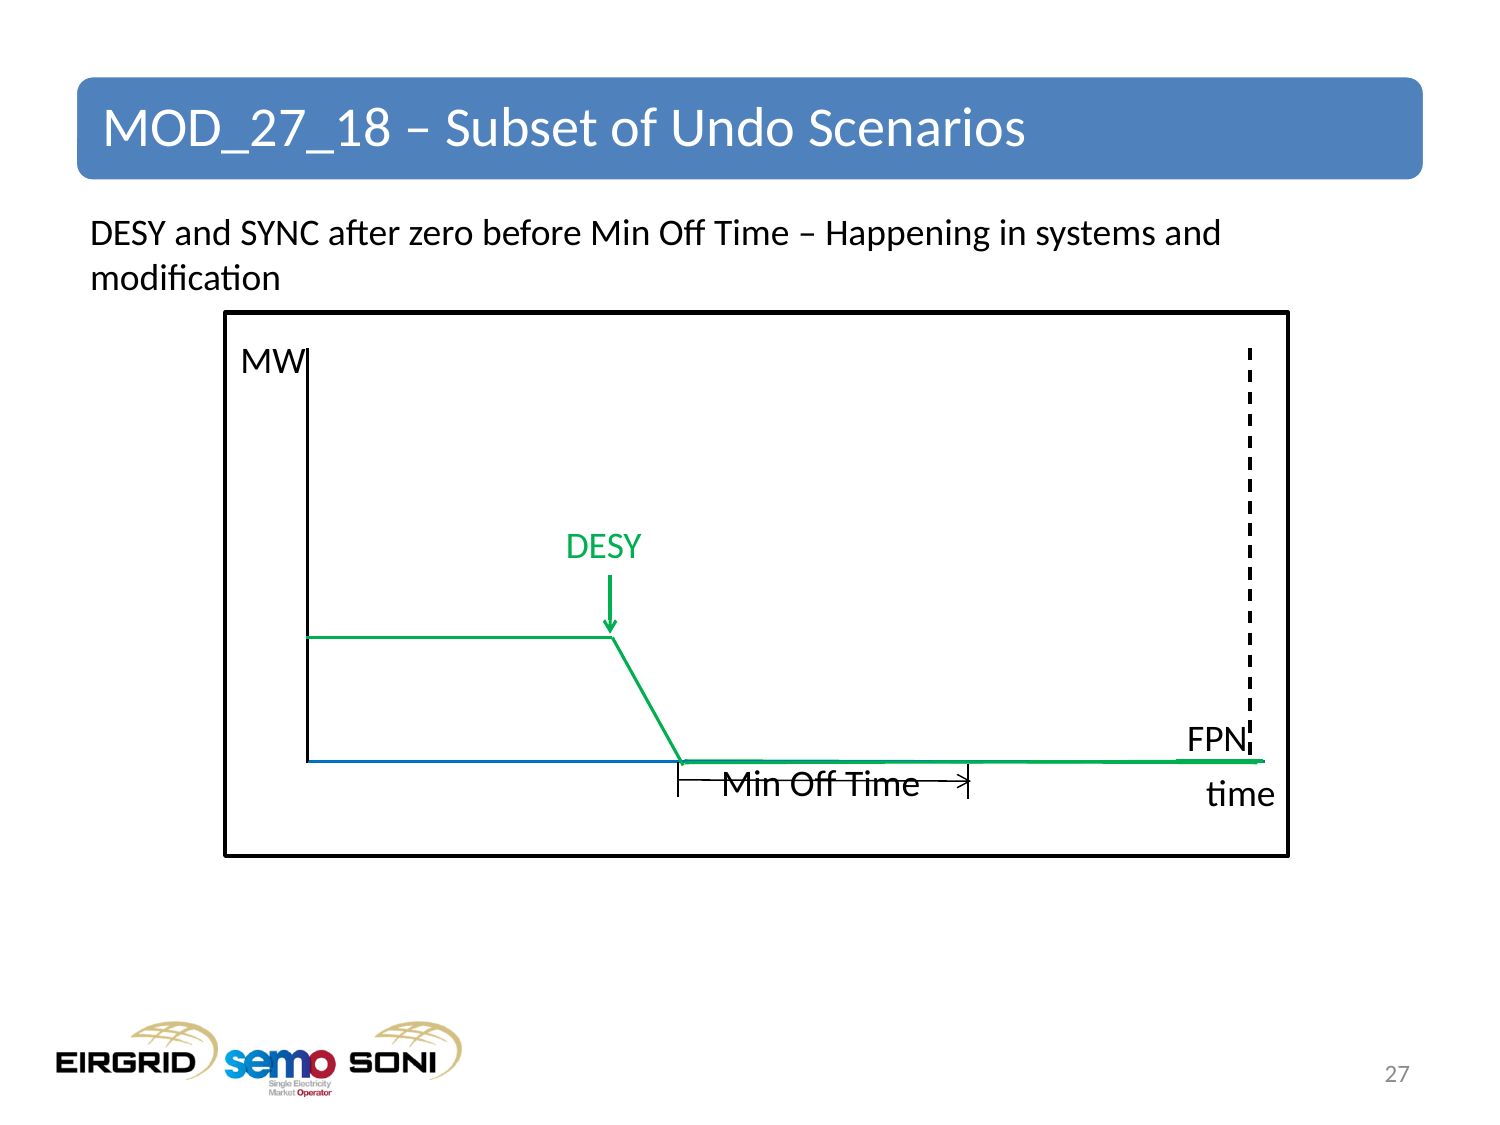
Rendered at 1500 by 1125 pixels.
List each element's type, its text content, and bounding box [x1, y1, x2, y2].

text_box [74, 75, 1426, 183]
picture [37, 1015, 485, 1100]
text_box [224, 312, 1292, 857]
list DESY and SYNC after zero before Min Off Time – Happening in systems and modification [75, 200, 1425, 943]
slide_number 27 [1074, 1042, 1425, 1103]
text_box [612, 637, 684, 766]
